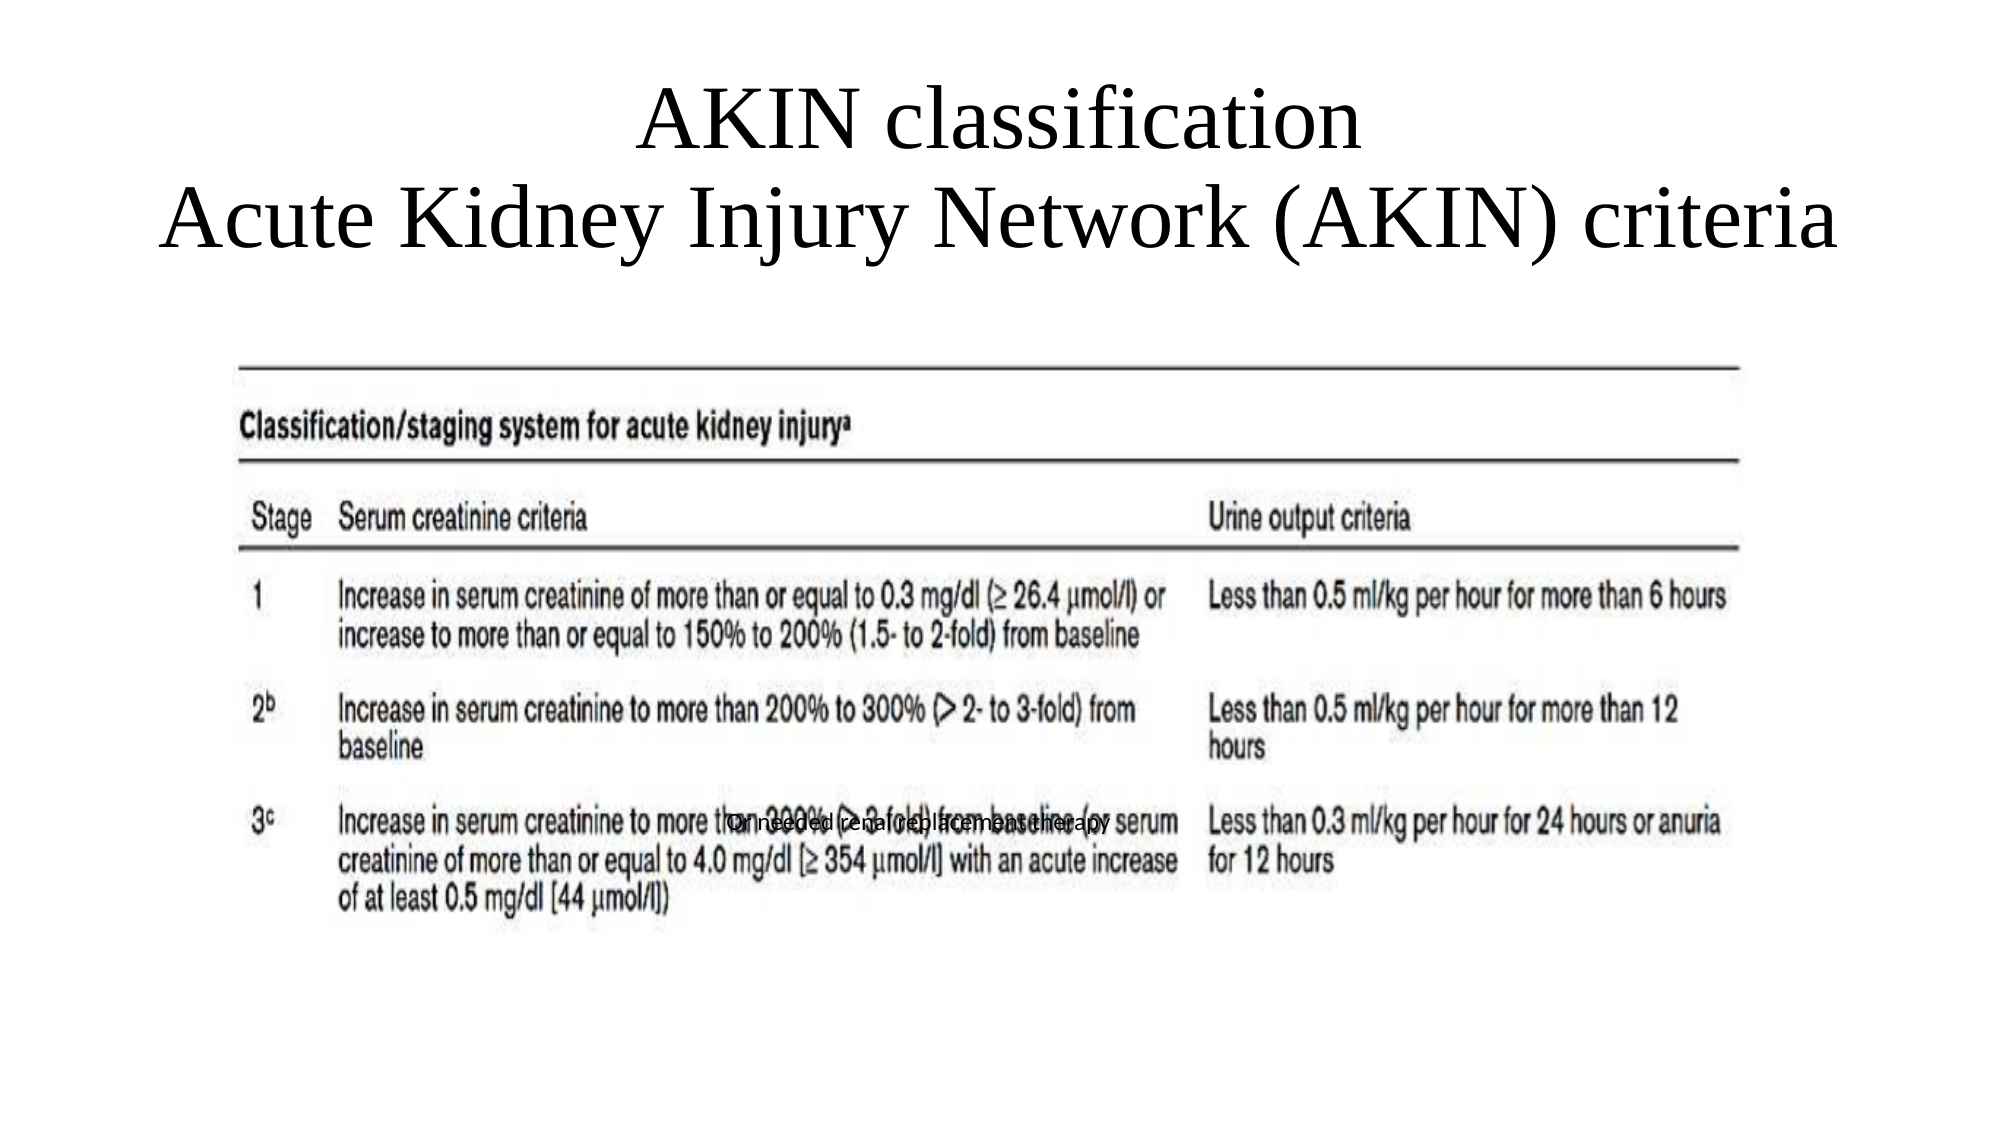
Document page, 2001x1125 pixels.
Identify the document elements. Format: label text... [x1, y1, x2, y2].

title AKIN classification Acute Kidney Injury Network (AKIN) criteria [137, 59, 1863, 278]
picture [210, 345, 1780, 1099]
